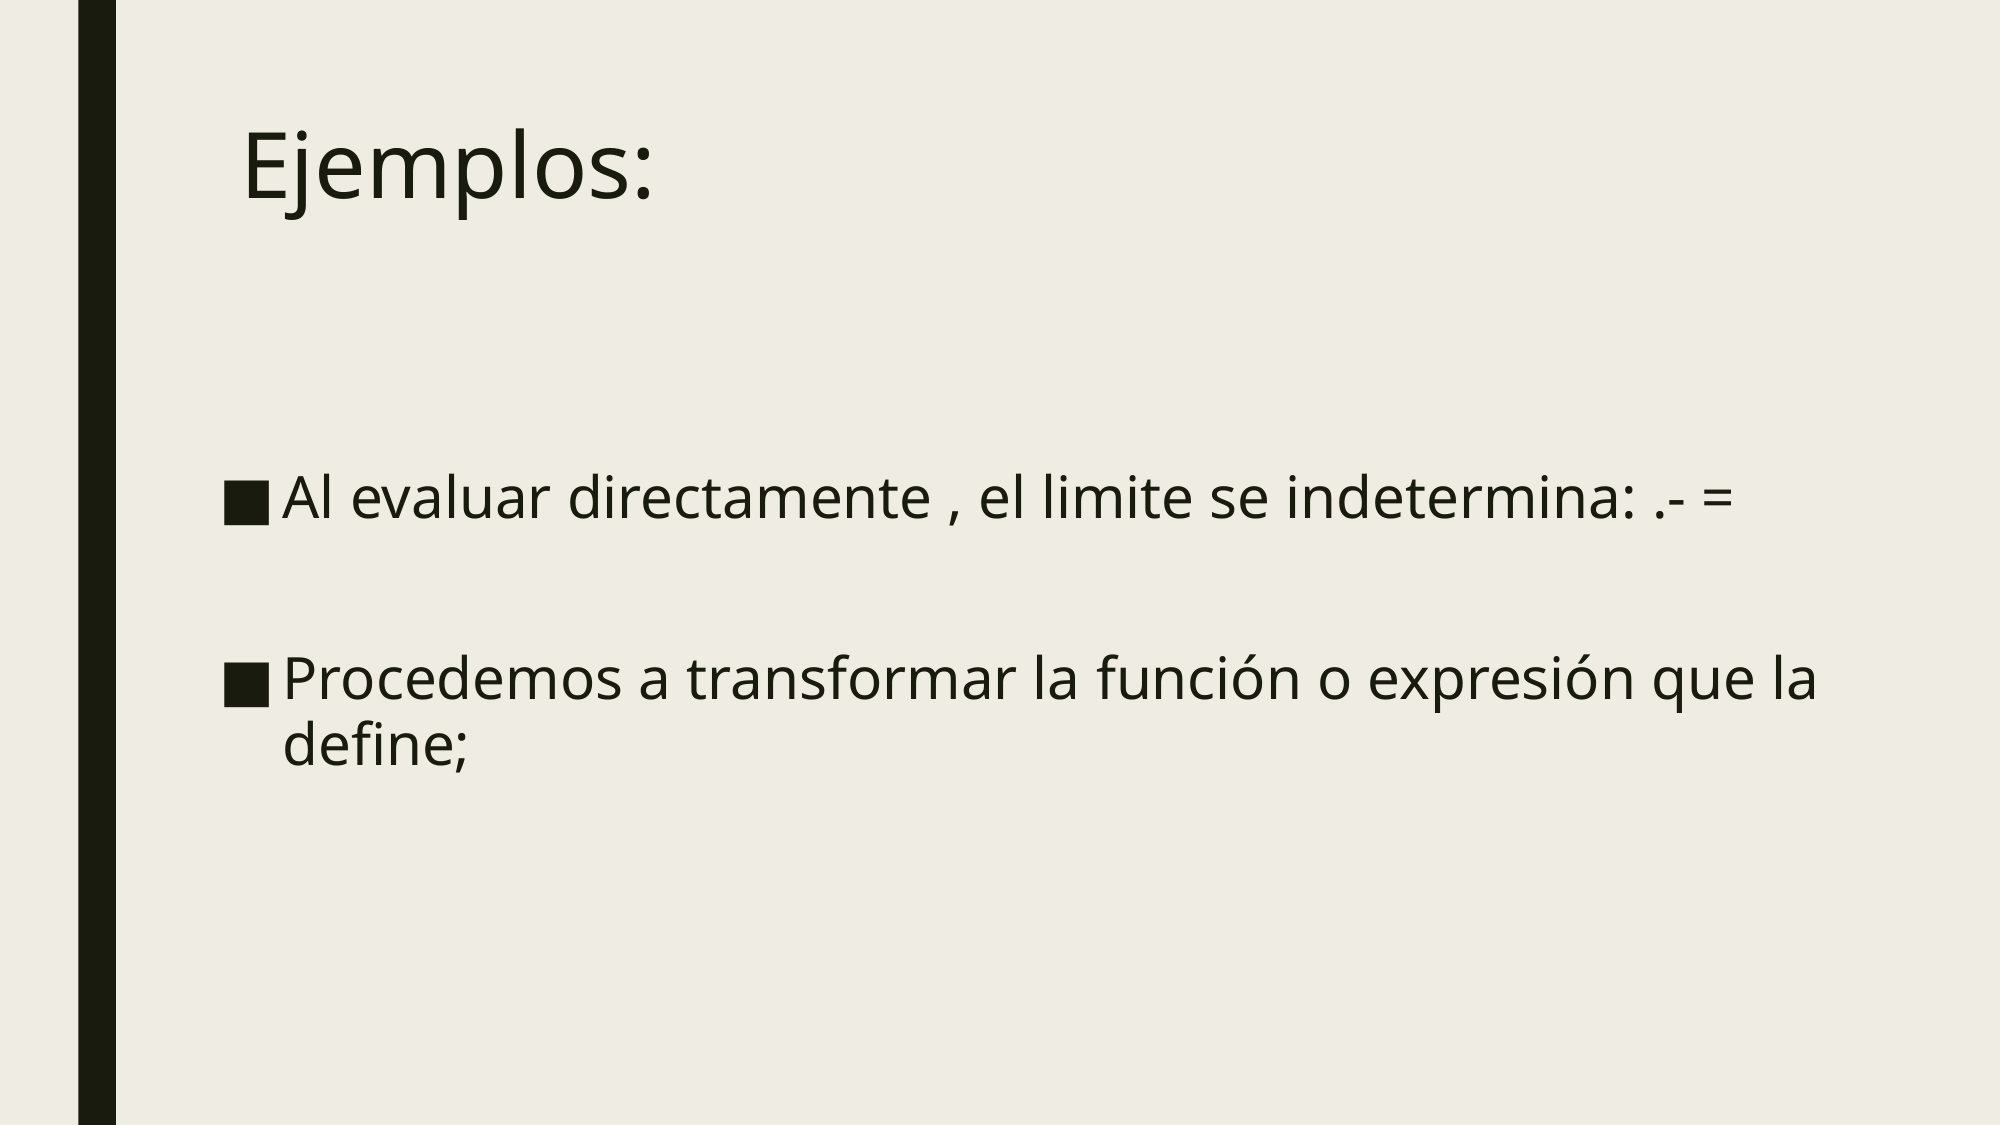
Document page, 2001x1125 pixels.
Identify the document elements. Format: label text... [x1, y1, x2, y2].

title Ejemplos: [225, 112, 1800, 357]
